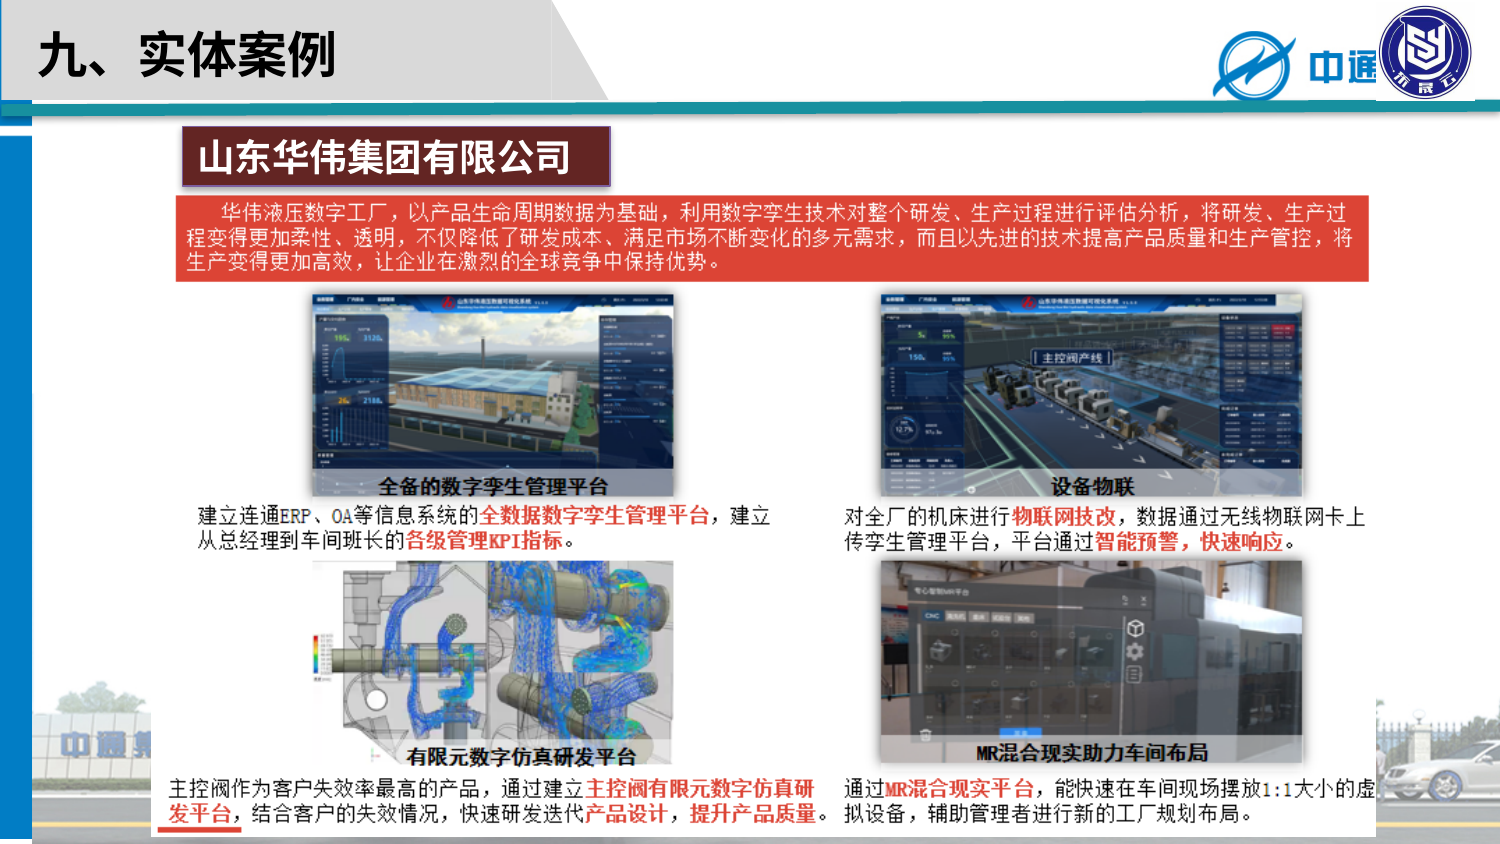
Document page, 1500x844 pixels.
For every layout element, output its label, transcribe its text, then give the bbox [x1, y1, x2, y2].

picture [0, 0, 1500, 104]
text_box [1, 0, 609, 101]
text_box 山东华伟集团有限公司 [182, 126, 611, 187]
picture [0, 112, 1500, 844]
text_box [1, 105, 1500, 111]
